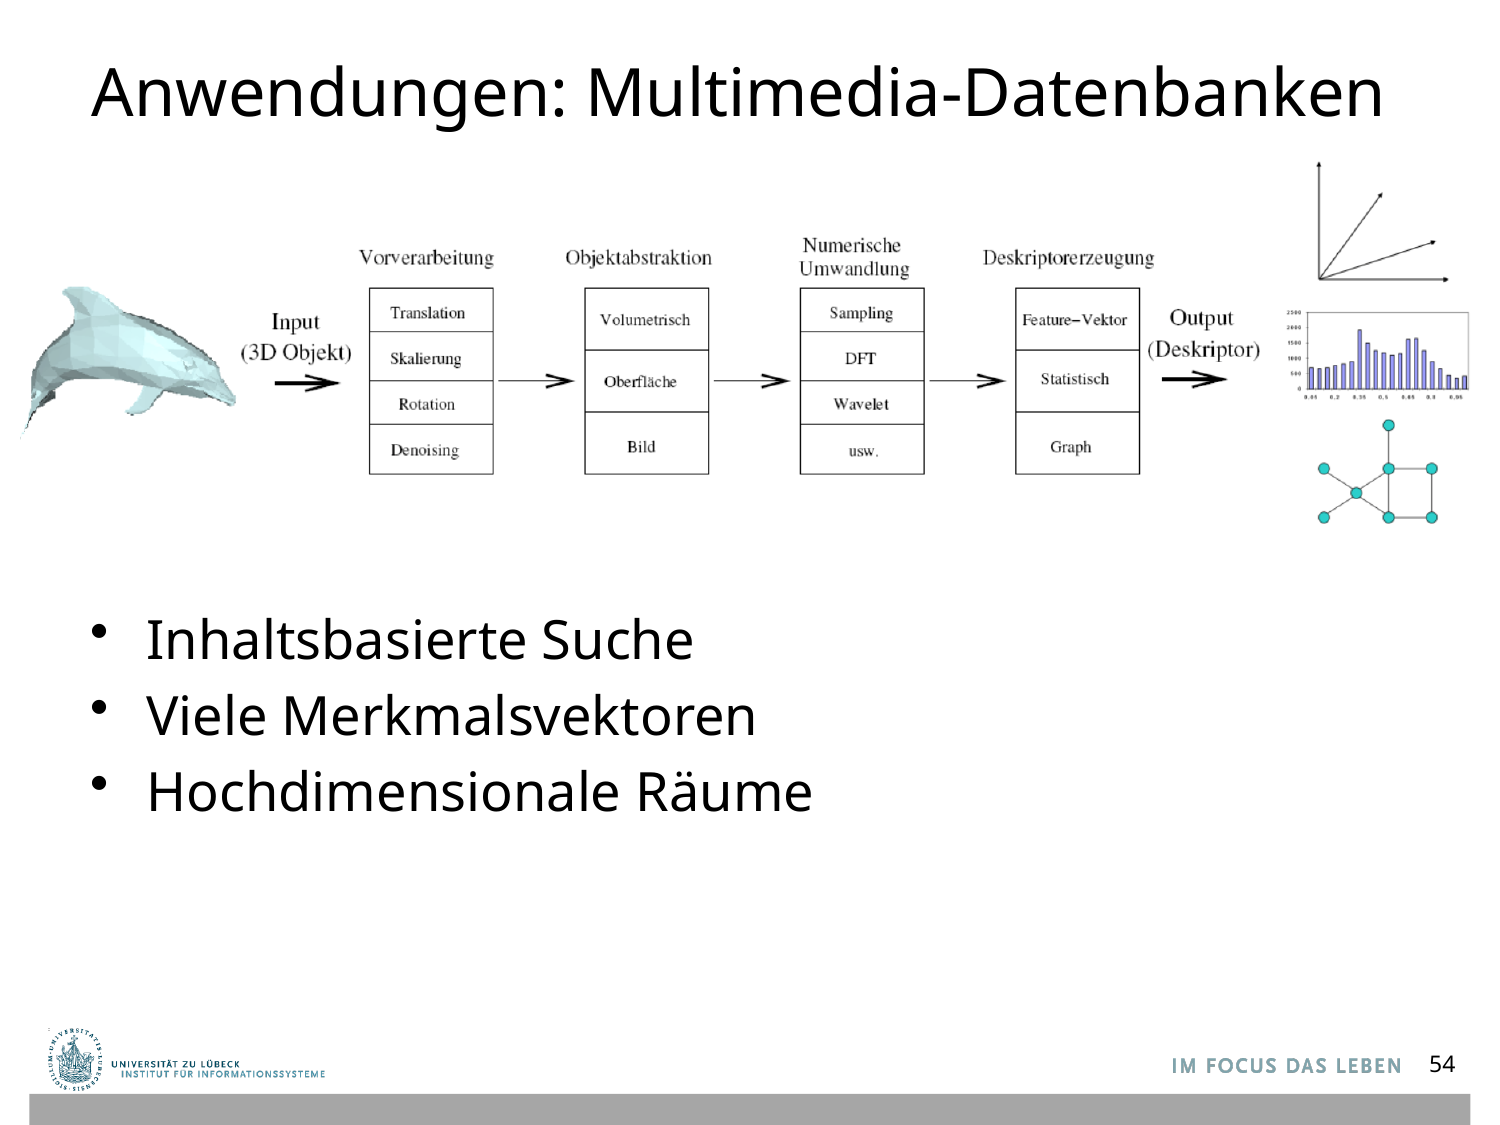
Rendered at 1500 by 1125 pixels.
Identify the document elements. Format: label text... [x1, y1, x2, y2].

picture [0, 149, 1500, 544]
title Anwendungen: Multimedia-Datenbanken [76, 42, 1427, 126]
slide_number 54 [1305, 1050, 1471, 1083]
picture [1173, 1058, 1305, 1073]
list Inhaltsbasierte Suche Viele Merkmalsvektoren Hochdimensionale Räume [75, 597, 1425, 1012]
